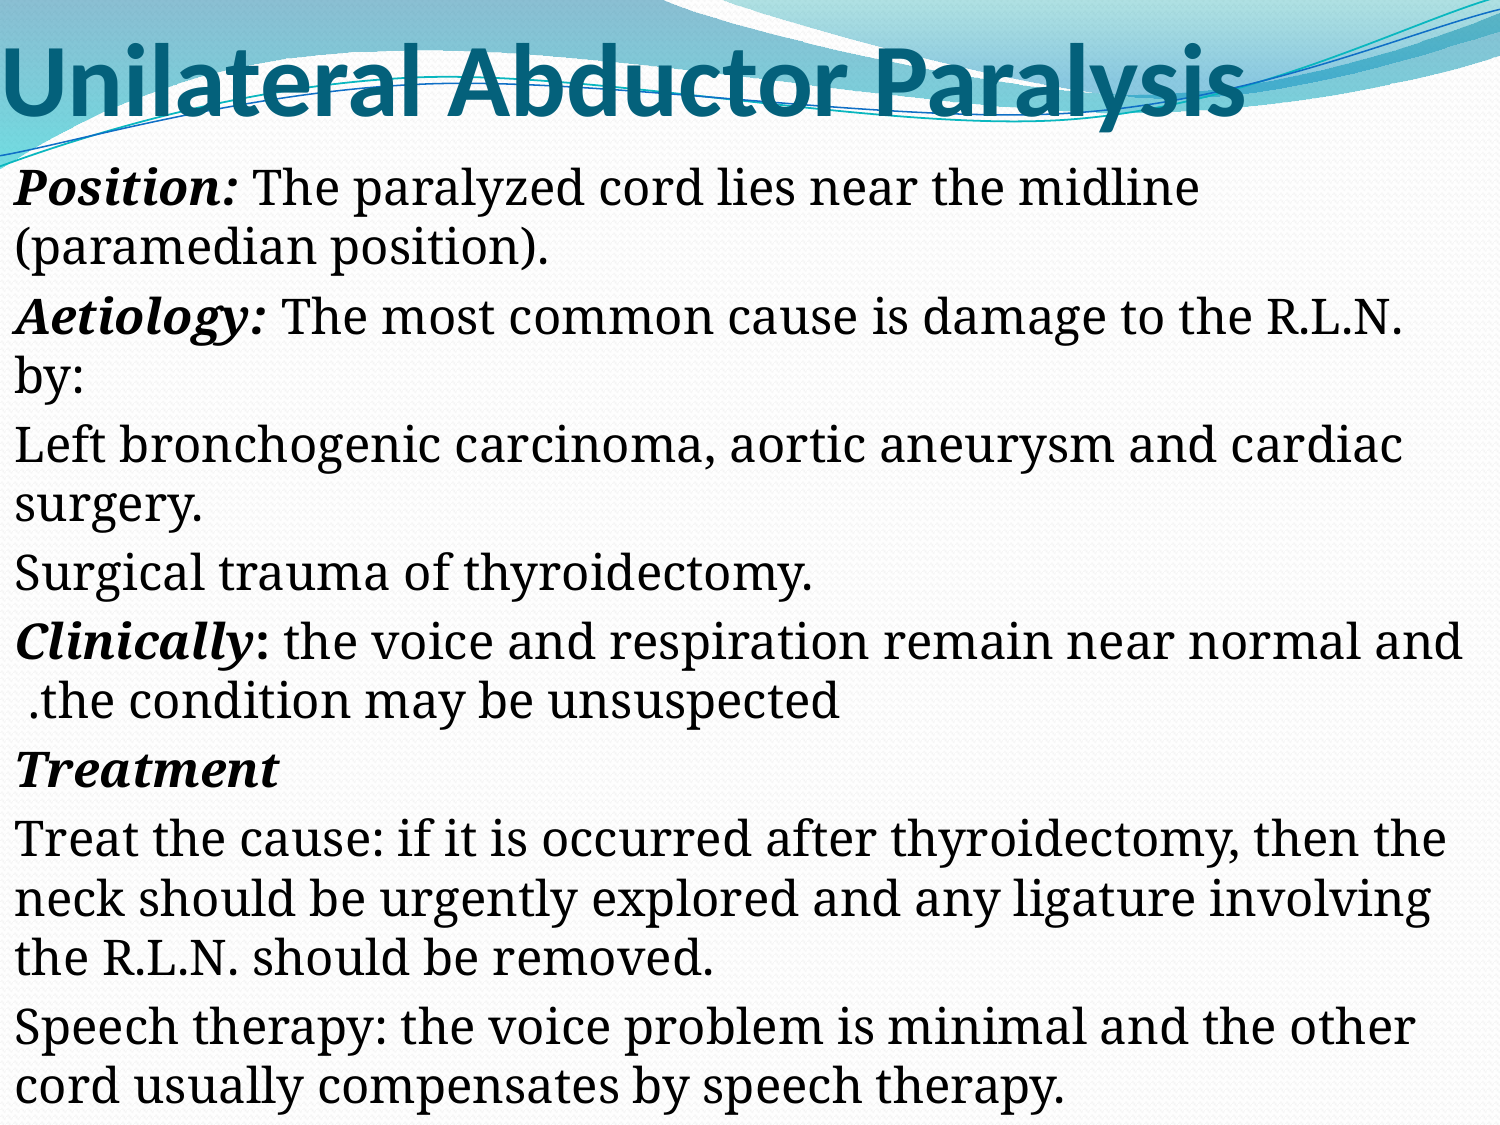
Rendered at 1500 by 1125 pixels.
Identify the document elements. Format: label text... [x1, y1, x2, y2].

title Unilateral Abductor Paralysis [0, 2, 1500, 138]
list Position: The paralyzed cord lies near the midline (paramedian position). Aetiology: The most common cause is damage to the R.L.N. by: Left bronchogenic carcinoma, aortic aneurysm and cardiac surgery. Surgical trauma of thyroidectomy. Clinically: the voice and respiration remain near normal and the condition may be unsuspected. Treatment Treat the cause: if it is occurred after thyroidectomy, then the neck should be urgently explored and any ligature involving the R.L.N. should be removed. Speech therapy: the voice problem is minimal and the other cord usually compensates by speech therapy. [0, 149, 1500, 1125]
